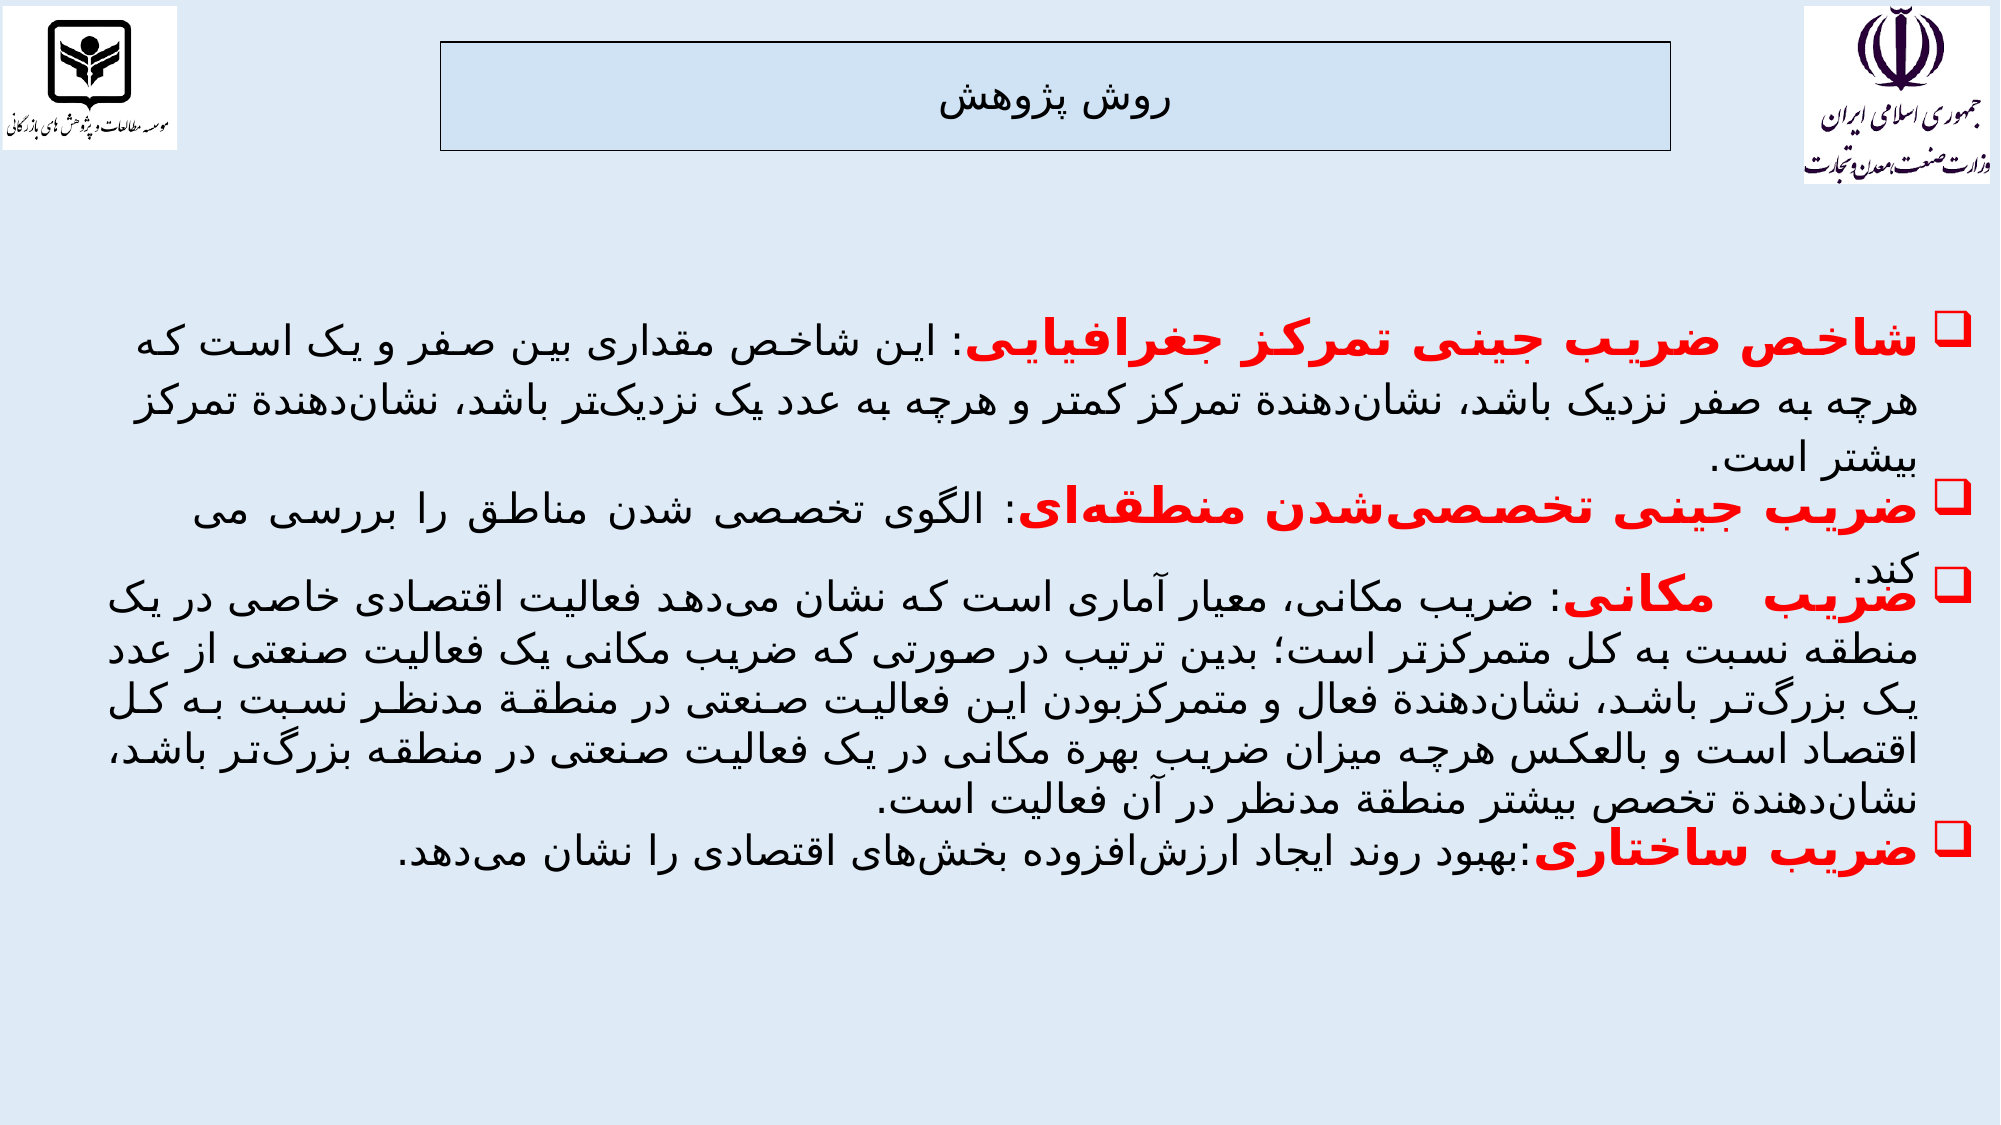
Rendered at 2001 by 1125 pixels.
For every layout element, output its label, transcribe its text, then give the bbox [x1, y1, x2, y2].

text_box ضریب مکانی: ضریب مکانی، معیار آماری است که نشان می‌دهد فعالیت اقتصادی خاصی در یک منطقه نسبت به کل متمرکزتر است؛ بدین ترتیب در صورتی که ضریب مکانی یک فعالیت صنعتی از عدد یک بزرگ‌تر باشد، نشان‌دهندة فعال و متمرکزبودن این فعالیت صنعتی در منطقة مدنظر نسبت به کل اقتصاد است و بالعکس هرچه میزان ضریب بهرة مکانی در یک فعالیت صنعتی در منطقه بزرگ‌تر باشد، نشان‌دهندة تخصص بیشتر منطقة مدنظر در آن فعالیت است. [92, 554, 1991, 830]
picture [2, 6, 178, 150]
text_box ضریب ساختاری:بهبود روند ایجاد ارزش‌افزوده بخش‌های اقتصادی را نشان می‌دهد. [172, 799, 1991, 883]
picture [1804, 6, 1990, 184]
text_box ضریب جینی تخصصی‌شدن منطقه‌ای: الگوی تخصصی شدن مناطق را بررسی می کند. [172, 457, 1991, 554]
title روش پژوهش [440, 41, 1671, 151]
text_box شاخص ضریب جینی تمرکز جغرافیایی: این شاخص مقداری بین صفر و یک است که هرچه به صفر نزدیک باشد، نشان‌دهندة تمرکز کمتر و هرچه به عدد یک نزدیک‌تر باشد، نشان‌دهندة تمرکز بیشتر است. [120, 288, 1991, 488]
